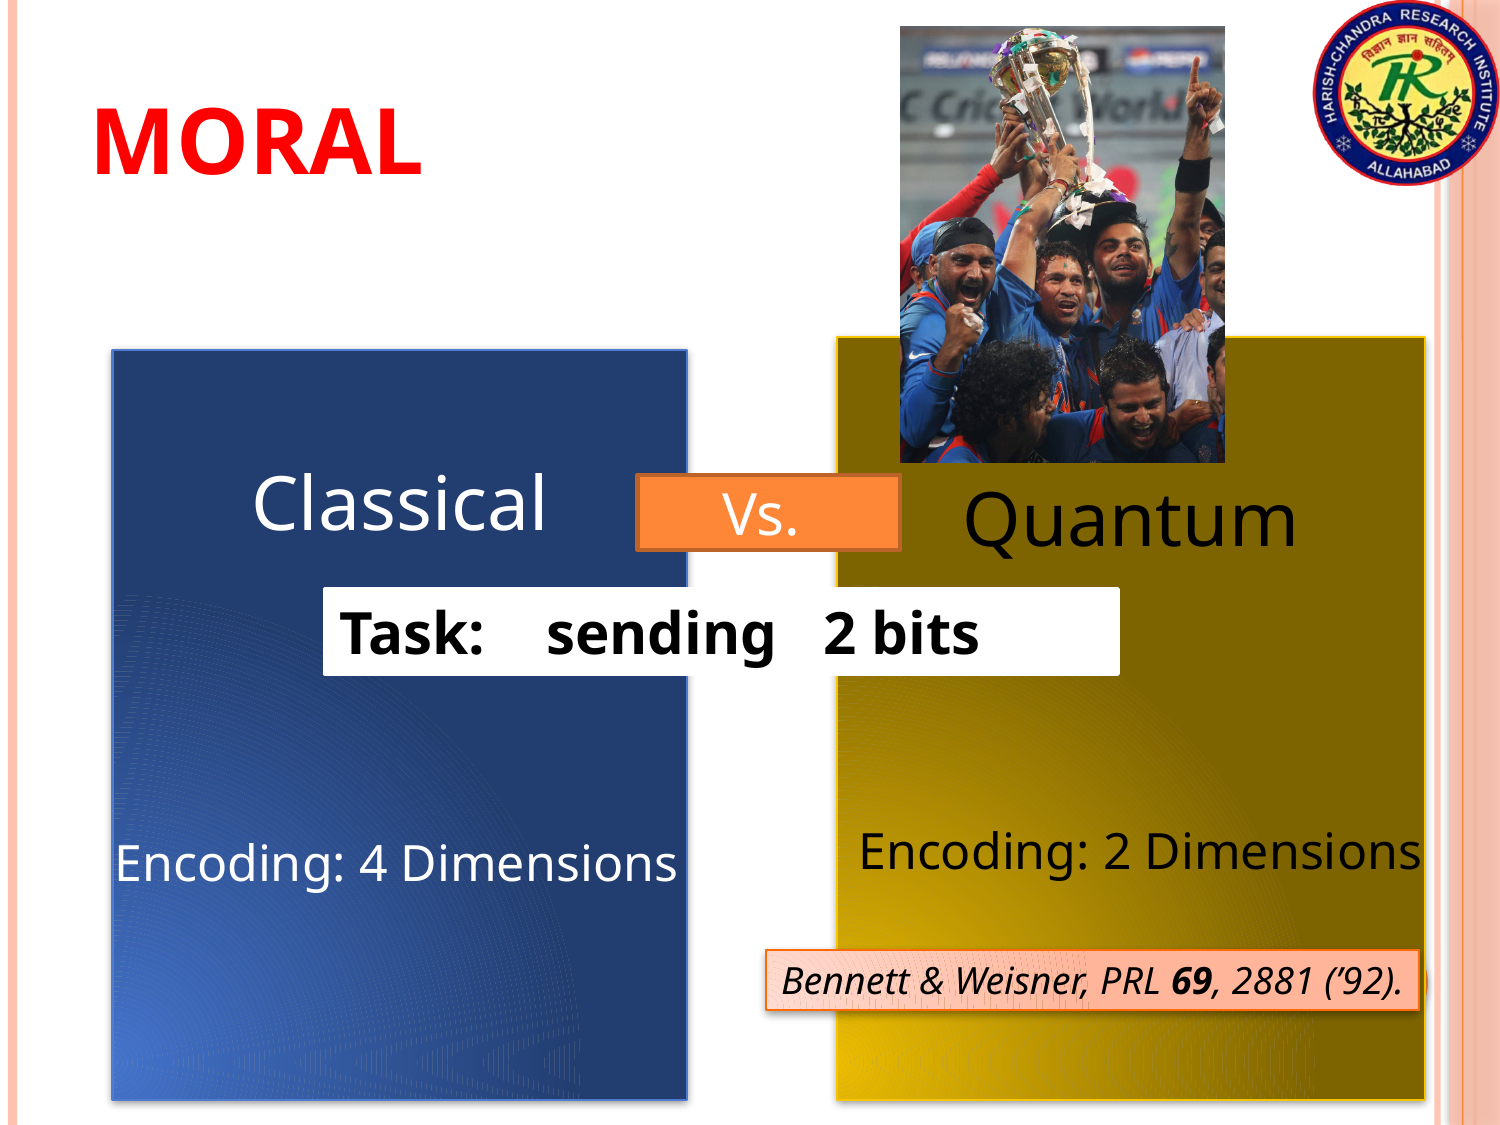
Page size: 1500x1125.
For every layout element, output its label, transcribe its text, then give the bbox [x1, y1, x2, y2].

picture [1311, 0, 1500, 187]
text_box Vs. [635, 473, 902, 552]
text_box Bennett & Weisner, PRL 69, 2881 (’92). [765, 949, 1420, 1011]
title Moral [75, 12, 1300, 200]
text_box Classical [111, 349, 688, 824]
text_box Encoding: 4 Dimensions [99, 824, 707, 899]
text_box Quantum [836, 336, 1426, 1101]
text_box Classical [111, 899, 688, 1101]
picture [899, 26, 1226, 463]
text_box Encoding: 2 Dimensions [843, 811, 1451, 887]
text_box Task: sending 2 bits [323, 587, 1120, 676]
